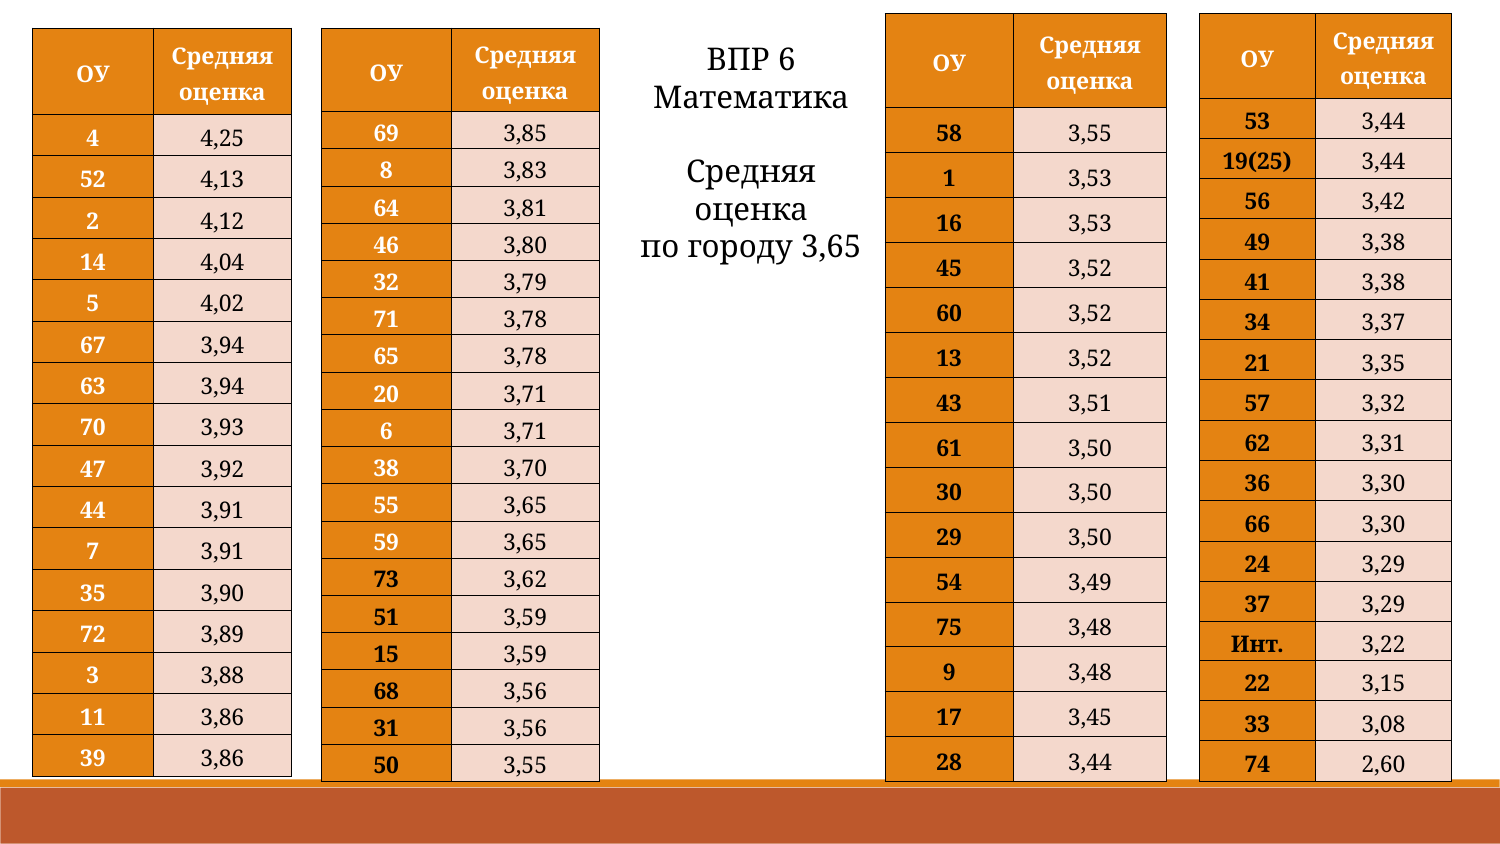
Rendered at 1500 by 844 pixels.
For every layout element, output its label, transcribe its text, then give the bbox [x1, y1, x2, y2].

table_cell 58 [886, 108, 1013, 152]
table_cell 43 [886, 378, 1013, 422]
table_cell 57 [1200, 380, 1315, 420]
table_cell 61 [886, 423, 1013, 467]
table_cell 3,85 [452, 112, 599, 148]
table_cell 3,51 [1014, 378, 1166, 422]
table_cell 3,70 [452, 447, 599, 483]
table_cell 47 [33, 446, 153, 486]
table_cell 62 [1200, 421, 1315, 460]
table_cell 3,65 [452, 522, 599, 558]
table_cell 3,81 [452, 187, 599, 223]
table_header ОУ [322, 29, 451, 111]
table_cell 3,80 [452, 224, 599, 260]
table_header Средняя оценка [154, 29, 291, 114]
table_cell 4,04 [154, 239, 291, 279]
table_cell 3,71 [452, 373, 599, 409]
table_cell 3,30 [1316, 501, 1451, 541]
table_cell 3,29 [1316, 582, 1451, 621]
table_cell 3,37 [1316, 300, 1451, 339]
table_cell 39 [33, 735, 153, 776]
table_cell 45 [886, 243, 1013, 287]
table_cell 20 [322, 373, 451, 409]
table_cell 50 [322, 745, 451, 781]
table_cell 56 [1200, 179, 1315, 218]
table_cell 71 [322, 298, 451, 334]
table_cell 3,52 [1014, 243, 1166, 287]
table_cell 72 [33, 611, 153, 652]
table_cell 63 [33, 363, 153, 403]
table_cell 3,50 [1014, 513, 1166, 557]
table_cell 3,90 [154, 570, 291, 610]
table_cell 3,49 [1014, 558, 1166, 602]
table_cell 14 [33, 239, 153, 279]
table_cell 3,94 [154, 322, 291, 362]
table_cell 6 [322, 410, 451, 446]
table_cell 3,32 [1316, 380, 1451, 420]
table_cell 3,08 [1316, 701, 1451, 740]
table_cell 3,30 [1316, 461, 1451, 500]
table_cell 51 [322, 596, 451, 632]
table_cell 69 [322, 112, 451, 148]
table_cell 34 [1200, 300, 1315, 339]
table_cell 3,71 [452, 410, 599, 446]
table_cell 67 [33, 322, 153, 362]
table_cell 37 [1200, 582, 1315, 621]
table_cell 3,55 [1014, 108, 1166, 152]
table_cell 75 [886, 603, 1013, 646]
table_cell 2 [33, 198, 153, 238]
table_cell 3,44 [1316, 99, 1451, 138]
table_cell 28 [886, 737, 1013, 781]
table_cell 3,44 [1014, 737, 1166, 781]
table_cell 3,53 [1014, 153, 1166, 197]
table_cell 3,38 [1316, 219, 1451, 259]
table_cell 21 [1200, 340, 1315, 379]
table_header Средняя оценка [452, 29, 599, 111]
table_cell 19(25) [1200, 139, 1315, 178]
table_header Средняя оценка [1316, 14, 1451, 98]
table_cell 4,02 [154, 280, 291, 321]
table_cell 3,42 [1316, 179, 1451, 218]
table_cell 5 [33, 280, 153, 321]
table_cell 65 [322, 335, 451, 372]
table_cell 66 [1200, 501, 1315, 541]
table_cell 3,59 [452, 596, 599, 632]
table_cell 1 [886, 153, 1013, 197]
table_cell 59 [322, 522, 451, 558]
table_cell 17 [886, 692, 1013, 736]
table_header Средняя оценка [1014, 14, 1166, 107]
table_cell 3,45 [1014, 692, 1166, 736]
table_cell 54 [886, 558, 1013, 602]
table_cell 3,86 [154, 735, 291, 776]
table_cell 22 [1200, 661, 1315, 700]
table_cell 9 [886, 647, 1013, 691]
table_cell 60 [886, 288, 1013, 332]
table_cell 3,56 [452, 708, 599, 744]
table_cell 13 [886, 333, 1013, 377]
table_cell 35 [33, 570, 153, 610]
table_cell 3,59 [452, 633, 599, 669]
table_cell 3,52 [1014, 333, 1166, 377]
table_cell 3,50 [1014, 468, 1166, 512]
table_cell 49 [1200, 219, 1315, 259]
table_cell 3,44 [1316, 139, 1451, 178]
table_cell 33 [1200, 701, 1315, 740]
table_cell 3,29 [1316, 542, 1451, 581]
table_cell 3,52 [1014, 288, 1166, 332]
table_cell 11 [33, 694, 153, 734]
table_cell 68 [322, 670, 451, 707]
table_cell 4,12 [154, 198, 291, 238]
table_cell 64 [322, 187, 451, 223]
table_cell Инт. [1200, 622, 1315, 660]
table_cell 44 [33, 487, 153, 527]
table_cell 3,86 [154, 694, 291, 734]
table_cell 74 [1200, 741, 1315, 781]
table_cell 3,48 [1014, 647, 1166, 691]
table_cell 3,92 [154, 446, 291, 486]
table_cell 3,78 [452, 298, 599, 334]
table_cell 3,83 [452, 149, 599, 186]
table_cell 8 [322, 149, 451, 186]
table_cell 52 [33, 156, 153, 197]
table_cell 3,94 [154, 363, 291, 403]
table_cell 53 [1200, 99, 1315, 138]
table_header ОУ [886, 14, 1013, 107]
table_cell 4,25 [154, 115, 291, 155]
table_cell 3,53 [1014, 198, 1166, 242]
table_cell 29 [886, 513, 1013, 557]
table_cell 3,22 [1316, 622, 1451, 660]
table_cell 55 [322, 484, 451, 521]
table_cell 4,13 [154, 156, 291, 197]
table_cell 3,79 [452, 261, 599, 297]
table_header ОУ [1200, 14, 1315, 98]
text_box ВПР 6 Математика Средняя оценка по городу 3,65 [617, 32, 885, 272]
table_cell 3,35 [1316, 340, 1451, 379]
table_cell 2,60 [1316, 741, 1451, 781]
table_cell 3,31 [1316, 421, 1451, 460]
table_cell 4 [33, 115, 153, 155]
table_cell 3 [33, 653, 153, 693]
table_cell 3,78 [452, 335, 599, 372]
table_cell 3,93 [154, 404, 291, 445]
table_cell 70 [33, 404, 153, 445]
table_cell 3,91 [154, 487, 291, 527]
table_cell 36 [1200, 461, 1315, 500]
table_cell 30 [886, 468, 1013, 512]
table_cell 32 [322, 261, 451, 297]
table_header ОУ [33, 29, 153, 114]
table_cell 7 [33, 528, 153, 569]
table_cell 16 [886, 198, 1013, 242]
table_cell 24 [1200, 542, 1315, 581]
table_cell 3,65 [452, 484, 599, 521]
table_cell 3,50 [1014, 423, 1166, 467]
table_cell 3,91 [154, 528, 291, 569]
table_cell 3,48 [1014, 603, 1166, 646]
table_cell 73 [322, 559, 451, 595]
table_cell 3,38 [1316, 260, 1451, 299]
table_cell 41 [1200, 260, 1315, 299]
table_cell 38 [322, 447, 451, 483]
table_cell 46 [322, 224, 451, 260]
table_cell 15 [322, 633, 451, 669]
table_cell 3,89 [154, 611, 291, 652]
table_cell 3,55 [452, 745, 599, 781]
table_cell 3,15 [1316, 661, 1451, 700]
table_cell 3,88 [154, 653, 291, 693]
table_cell 3,62 [452, 559, 599, 595]
table_cell 3,56 [452, 670, 599, 707]
table_cell 31 [322, 708, 451, 744]
